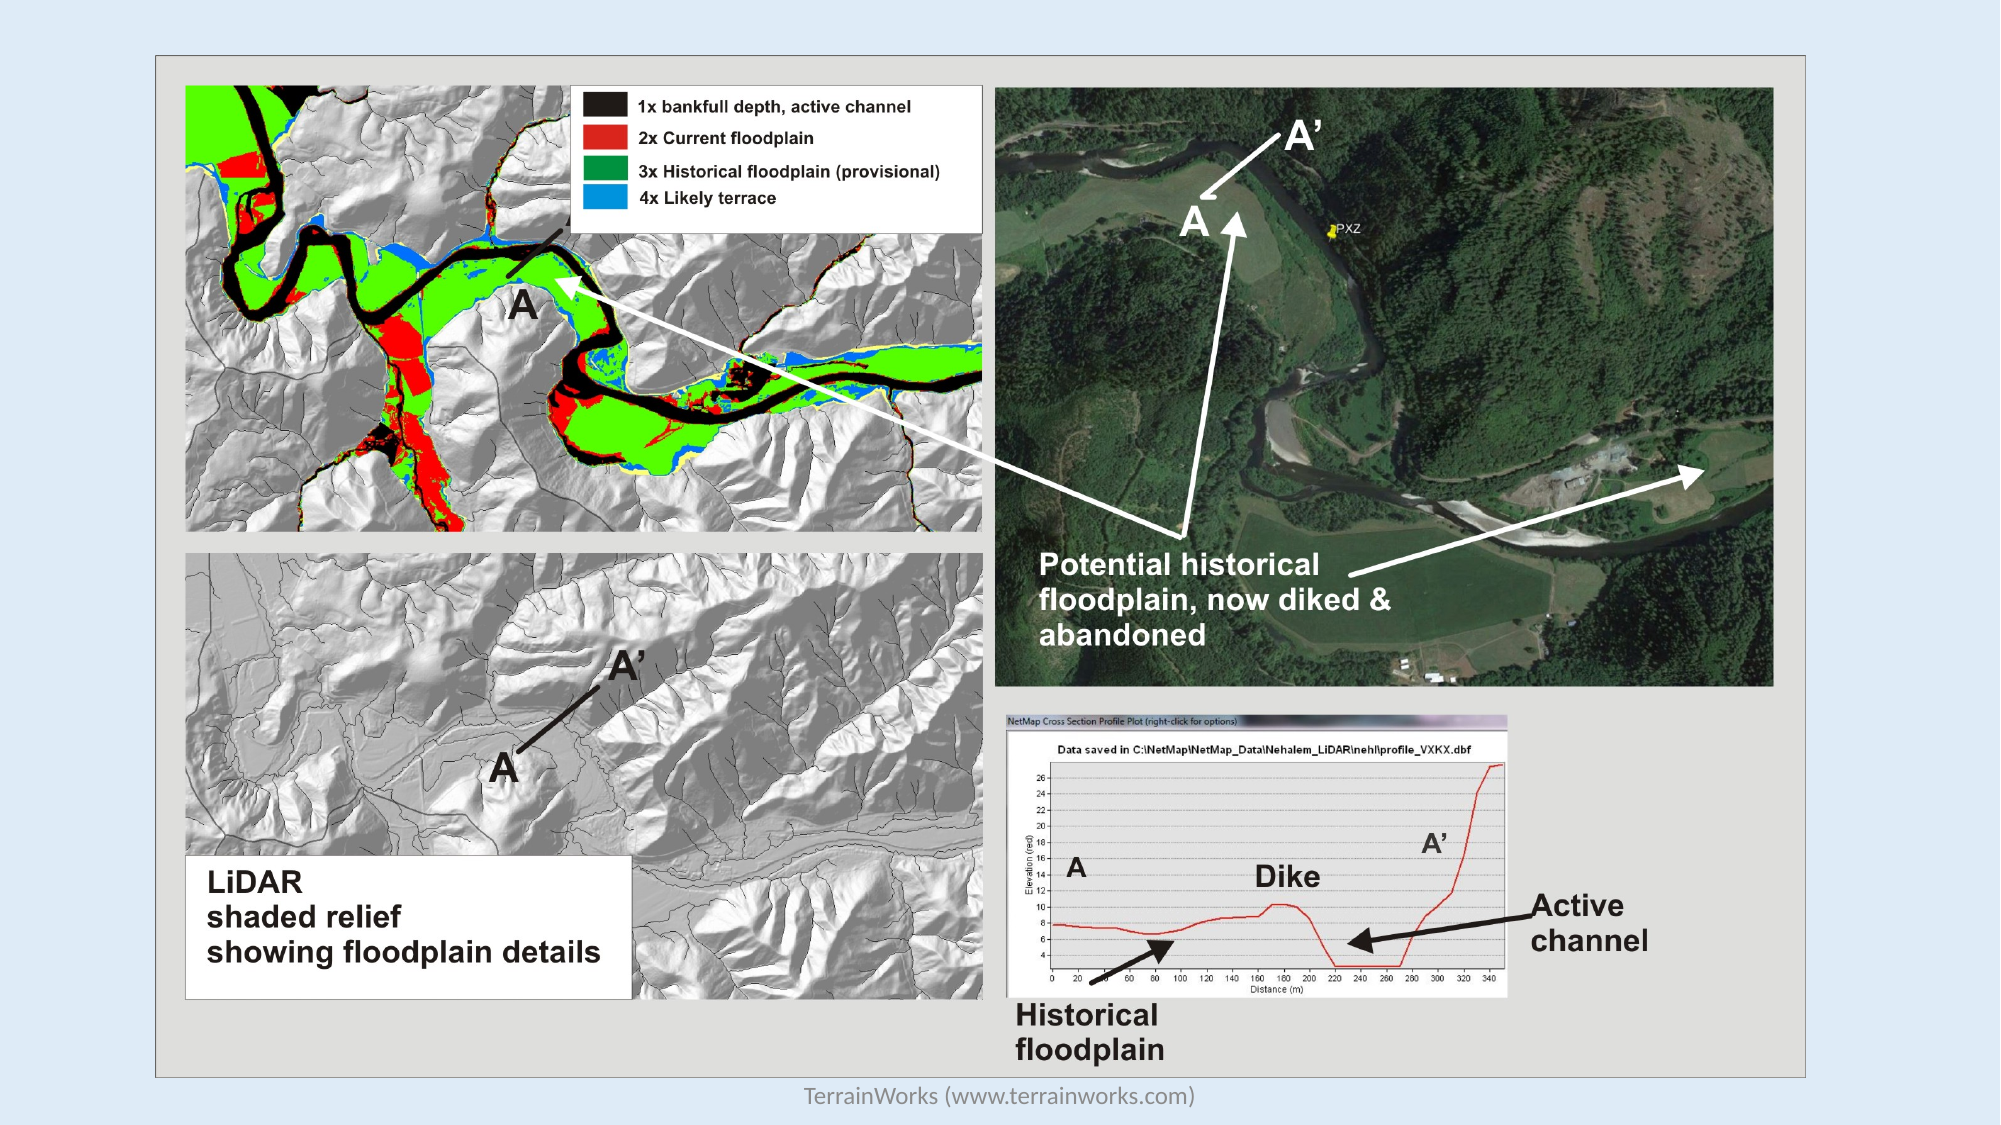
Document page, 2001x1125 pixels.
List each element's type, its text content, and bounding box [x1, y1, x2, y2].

picture [155, 55, 1806, 1078]
footer TerrainWorks (www.terrainworks.com) [662, 1078, 1338, 1125]
